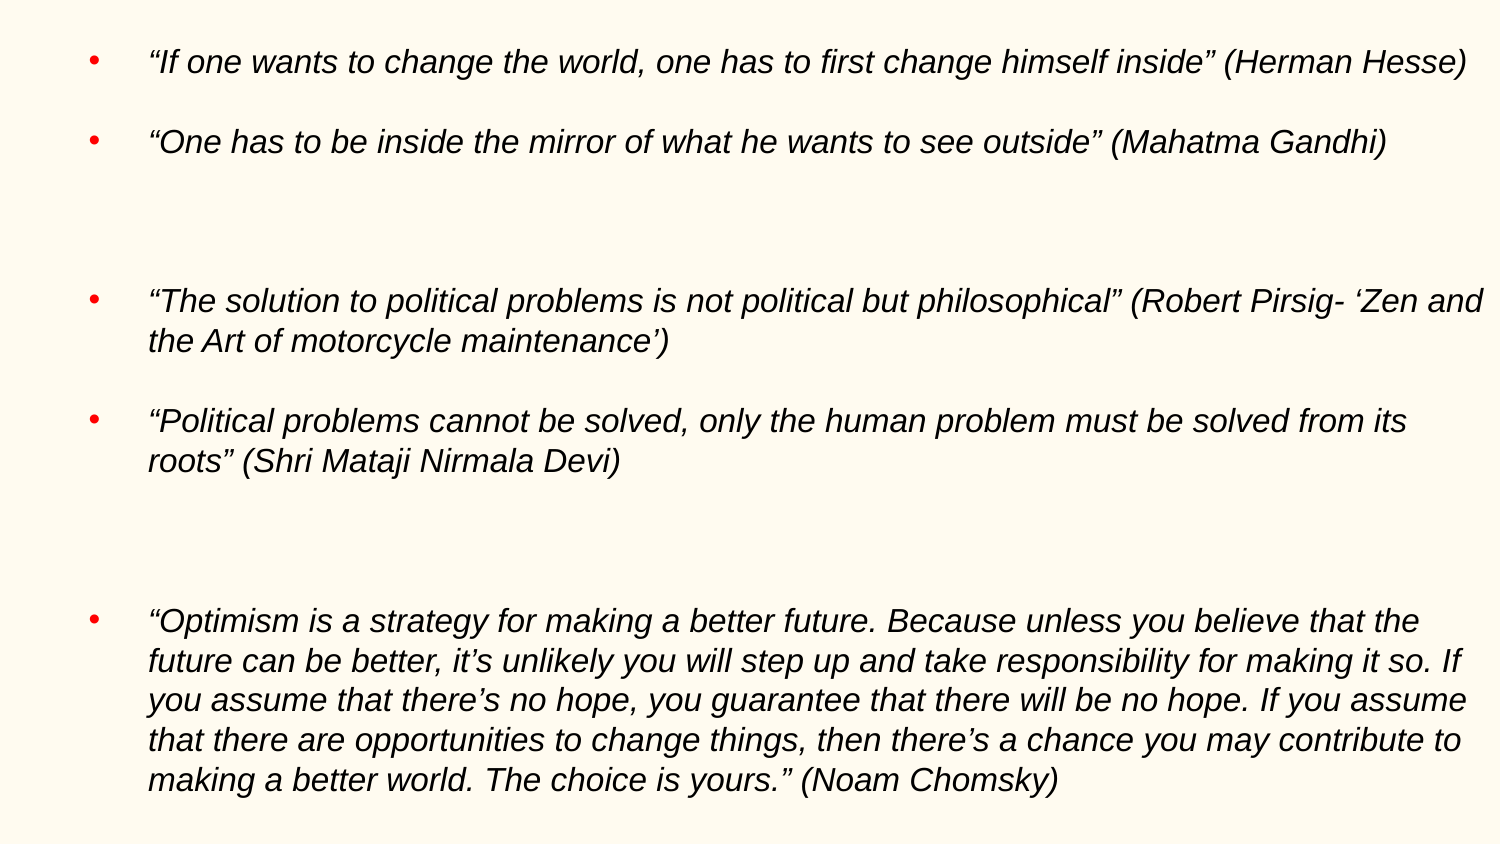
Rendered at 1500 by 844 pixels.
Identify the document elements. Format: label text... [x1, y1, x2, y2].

list “If one wants to change the world, one has to first change himself inside” (Herman Hesse) “One has to be inside the mirror of what he wants to see outside” (Mahatma Gandhi) “The solution to political problems is not political but philosophical” (Robert Pirsig- ‘Zen and the Art of motorcycle maintenance’) “Political problems cannot be solved, only the human problem must be solved from its roots” (Shri Mataji Nirmala Devi) “Optimism is a strategy for making a better future. Because unless you believe that the future can be better, it’s unlikely you will step up and take responsibility for making it so. If you assume that there’s no hope, you guarantee that there will be no hope. If you assume that there are opportunities to change things, then there’s a chance you may contribute to making a better world. The choice is yours.” (Noam Chomsky) [51, 0, 1500, 844]
